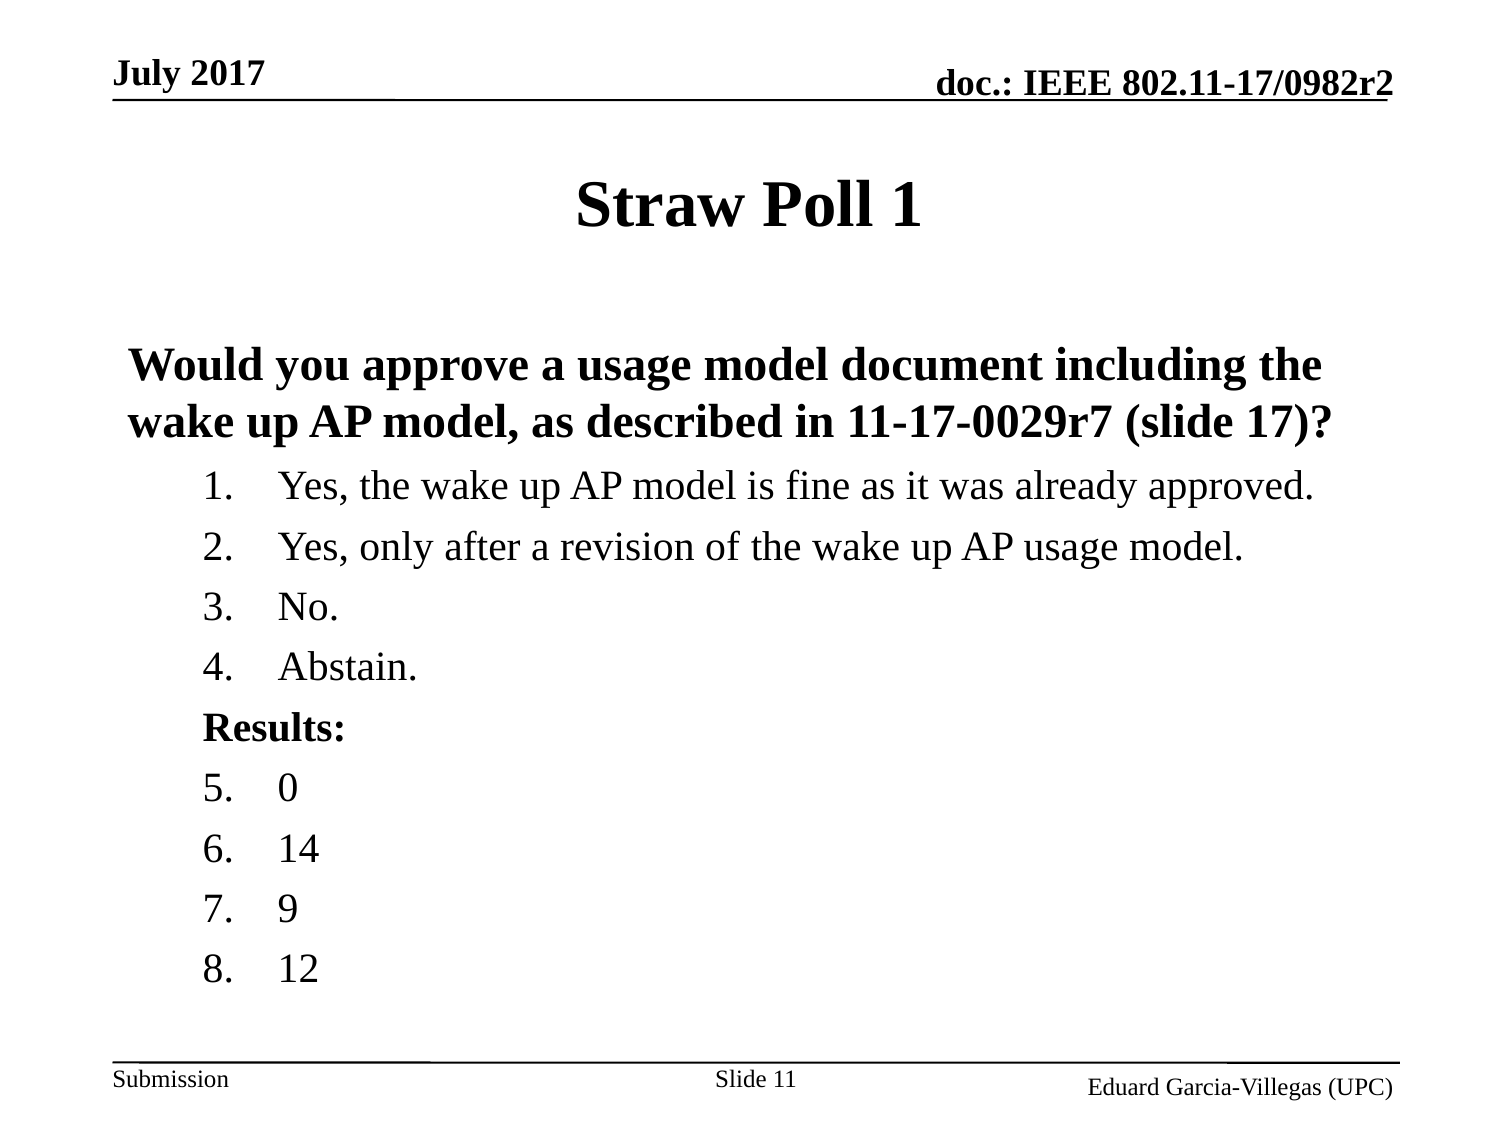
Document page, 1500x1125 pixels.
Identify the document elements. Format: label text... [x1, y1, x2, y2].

list Would you approve a usage model document including the wake up AP model, as described in 11-17-0029r7 (slide 17)? Yes, the wake up AP model is fine as it was already approved. Yes, only after a revision of the wake up AP usage model. No. Abstain. Results: 0 14 9 12 [112, 324, 1388, 1000]
text_box Eduard Garcia-Villegas (UPC) [871, 1070, 1394, 1100]
slide_number Slide 11 [712, 1061, 800, 1123]
title Straw Poll 1 [112, 112, 1388, 288]
